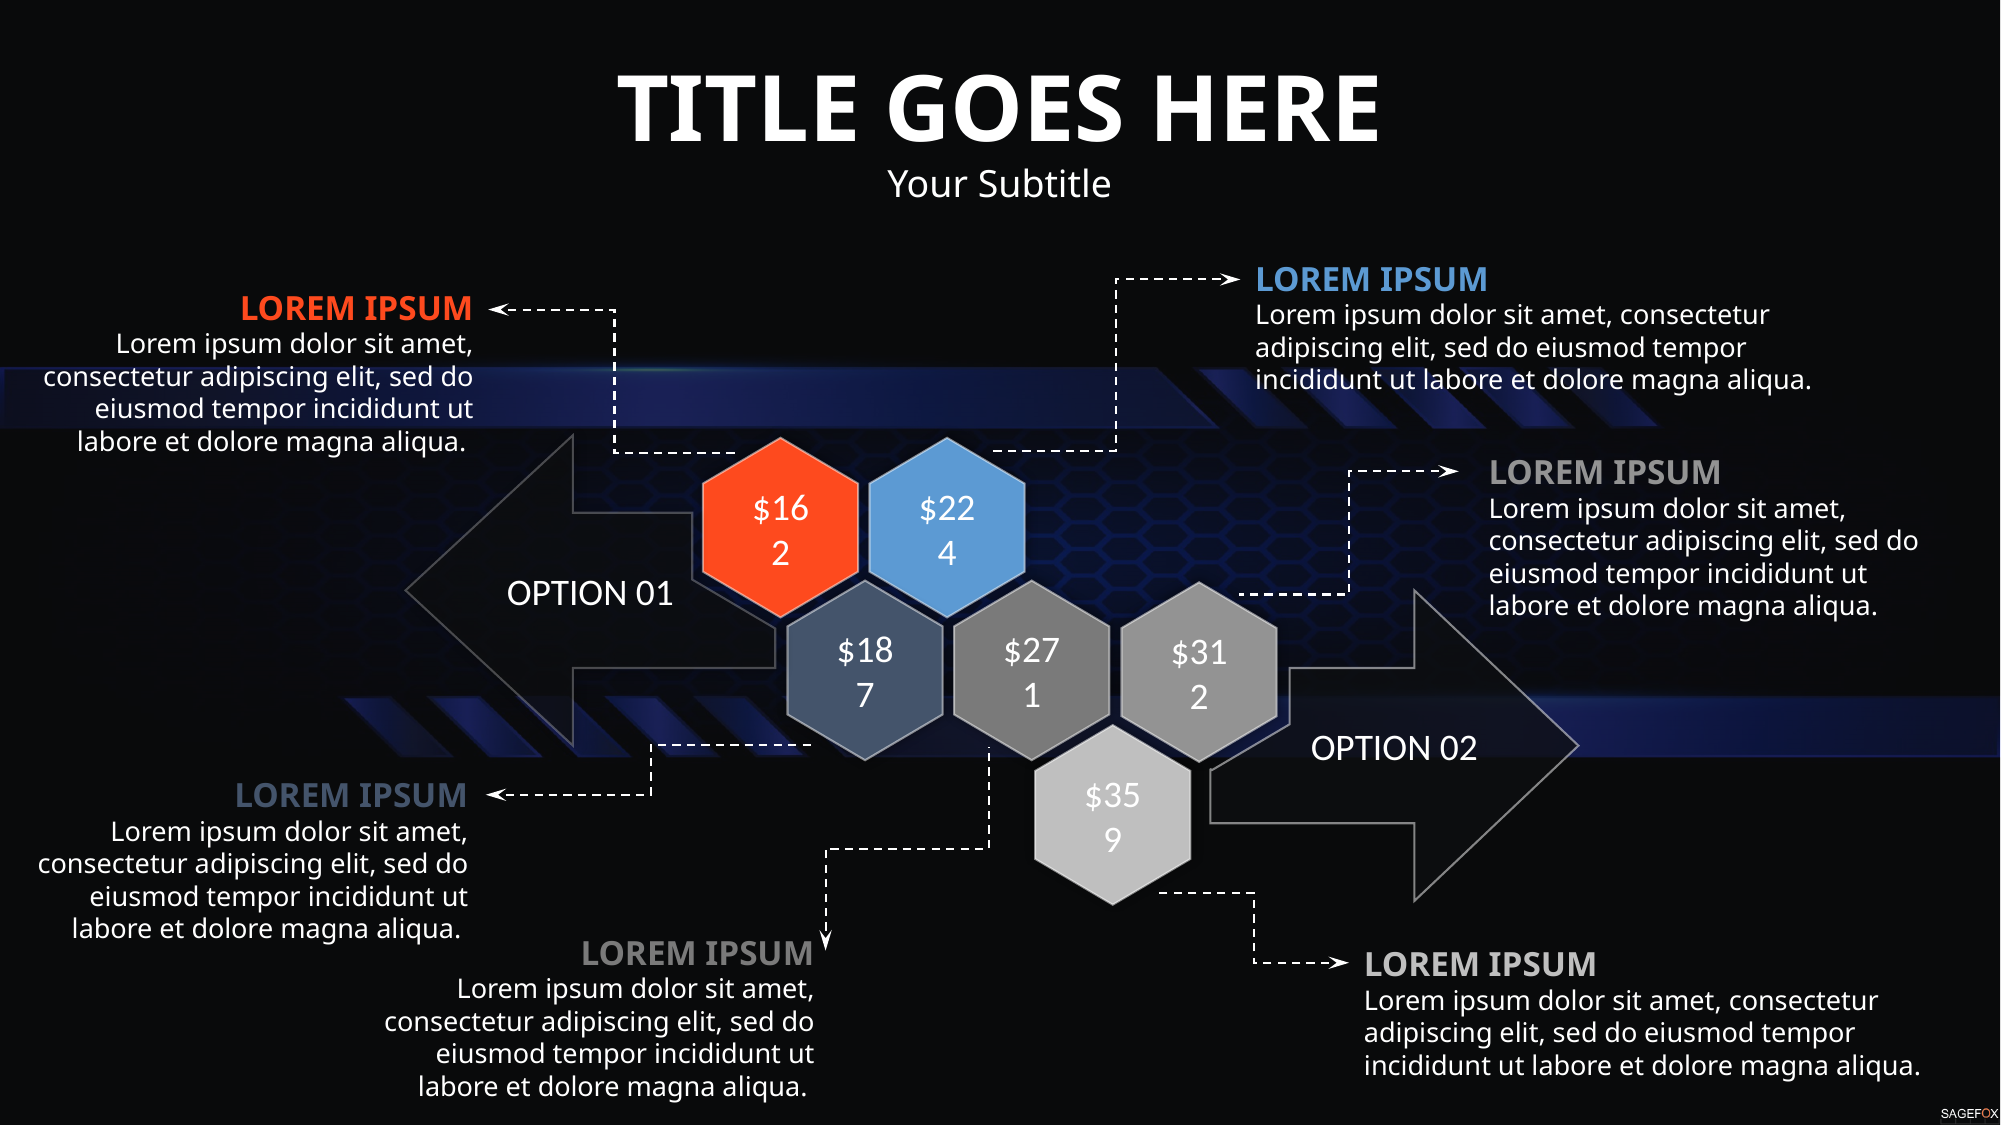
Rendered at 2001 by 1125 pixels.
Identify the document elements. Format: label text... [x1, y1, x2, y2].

picture [860, 568, 868, 575]
text_box LOREM IPSUM Lorem ipsum dolor sit amet, consectetur adipiscing elit, sed do eiusmod tempor incididunt ut labore et dolore magna aliqua. [1240, 250, 1879, 403]
picture [1113, 720, 1193, 770]
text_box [488, 309, 741, 453]
text_box OPTION 02 [1209, 595, 1580, 904]
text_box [805, 766, 1010, 931]
text_box LOREM IPSUM Lorem ipsum dolor sit amet, consectetur adipiscing elit, sed do eiusmod tempor incididunt ut labore et dolore magna aliqua. [13, 767, 483, 952]
text_box TITLE GOES HERE Your Subtitle [548, 42, 1452, 212]
text_box LOREM IPSUM Lorem ipsum dolor sit amet, consectetur adipiscing elit, sed do eiusmod tempor incididunt ut labore et dolore magna aliqua. [359, 924, 830, 1109]
text_box LOREM IPSUM Lorem ipsum dolor sit amet, consectetur adipiscing elit, sed do eiusmod tempor incididunt ut labore et dolore magna aliqua. [1473, 443, 1944, 629]
picture [777, 618, 789, 625]
picture [1940, 0, 2001, 1125]
text_box LOREM IPSUM Lorem ipsum dolor sit amet, consectetur adipiscing elit, sed do eiusmod tempor incididunt ut labore et dolore magna aliqua. [1349, 935, 1944, 1089]
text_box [991, 279, 1241, 452]
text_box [485, 744, 816, 795]
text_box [1158, 892, 1350, 963]
text_box LOREM IPSUM Lorem ipsum dolor sit amet, consectetur adipiscing elit, sed do eiusmod tempor incididunt ut labore et dolore magna aliqua. [18, 279, 489, 464]
text_box $224 [868, 436, 1026, 617]
picture [1111, 626, 1115, 718]
text_box $271 [953, 579, 1111, 762]
text_box $312 [1120, 581, 1278, 764]
text_box $162 [701, 436, 860, 619]
text_box OPTION 01 [404, 453, 777, 744]
text_box $187 [786, 579, 944, 762]
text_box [1239, 471, 1459, 595]
text_box $359 [1034, 723, 1192, 906]
